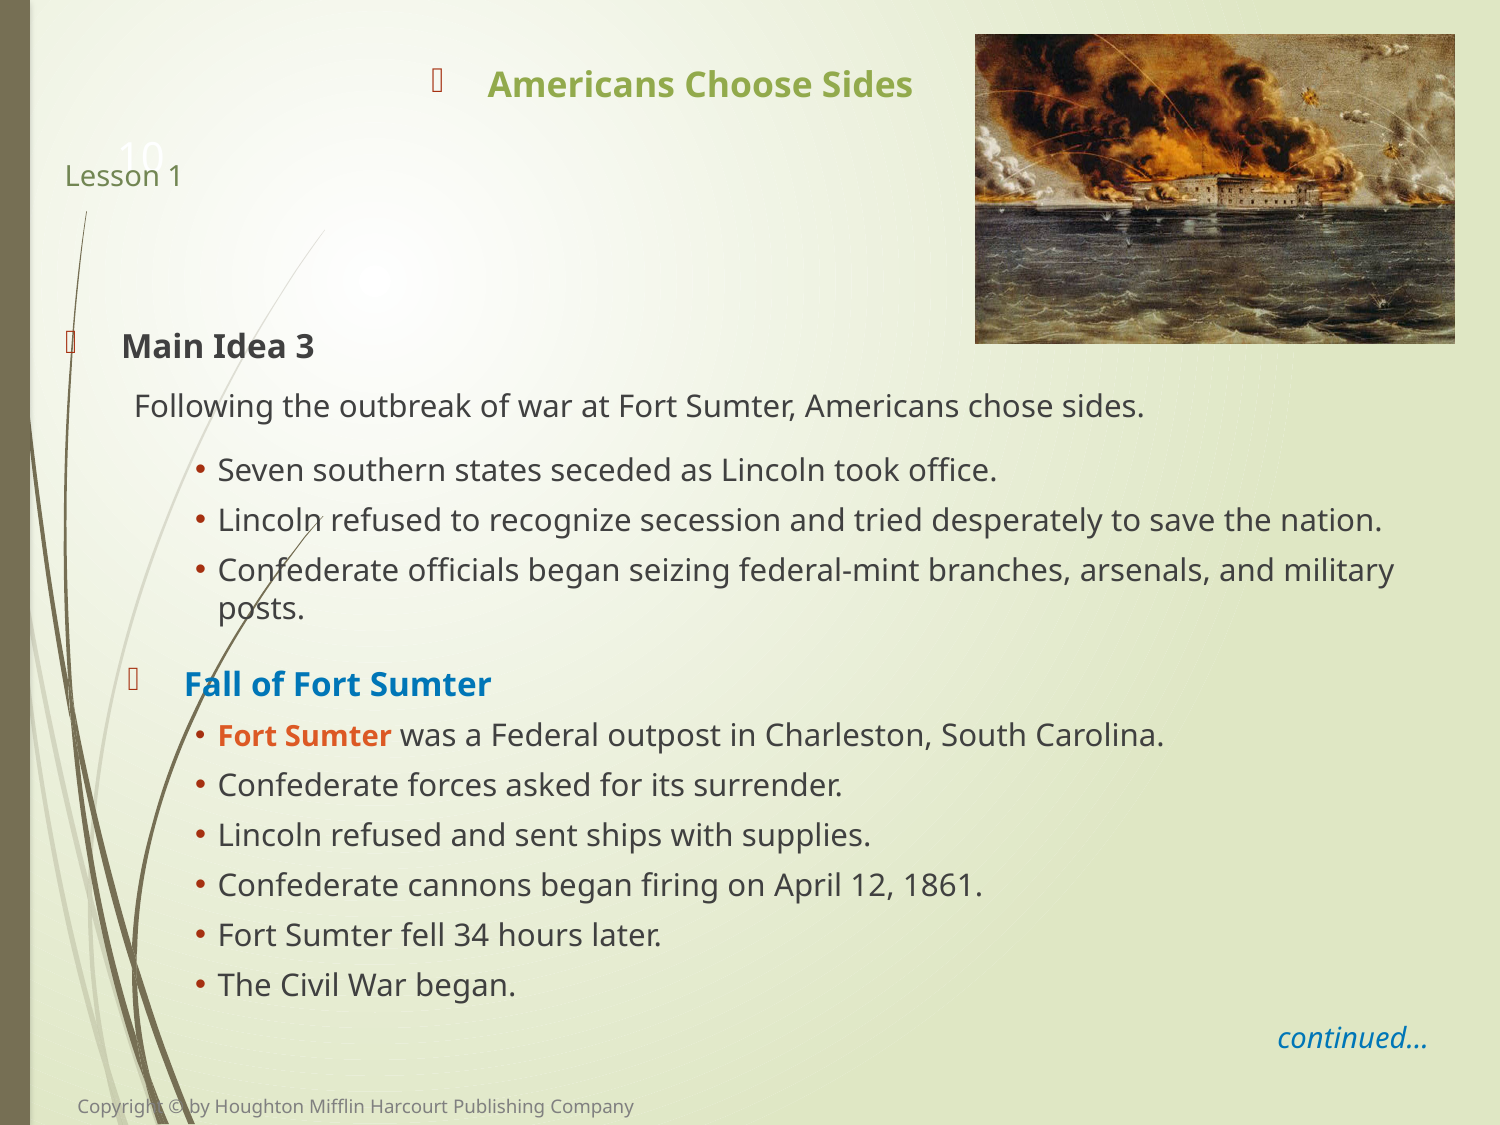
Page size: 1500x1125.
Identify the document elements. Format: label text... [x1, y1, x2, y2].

slide_number 10 [83, 129, 180, 190]
text_box continued… [1262, 1012, 1450, 1063]
list Americans Choose Sides [416, 54, 969, 120]
picture [974, 34, 1455, 344]
list Seven southern states seceded as Lincoln took office. Lincoln refused to recognize secession and tried desperately to save the nation. Confederate officials began seizing federal-mint branches, arsenals, and military posts. Fall of Fort Sumter Fort Sumter was a Federal outpost in Charleston, South Carolina. Confederate forces asked for its surrender. Lincoln refused and sent ships with supplies. Confederate cannons began firing on April 12, 1861. Fort Sumter fell 34 hours later. The Civil War began. [112, 442, 1500, 1088]
footer Copyright © by Houghton Mifflin Harcourt Publishing Company [62, 1087, 975, 1125]
list Main Idea 3 Following the outbreak of war at Fort Sumter, Americans chose sides. [50, 318, 1450, 443]
title Lesson 1 [49, 149, 438, 200]
